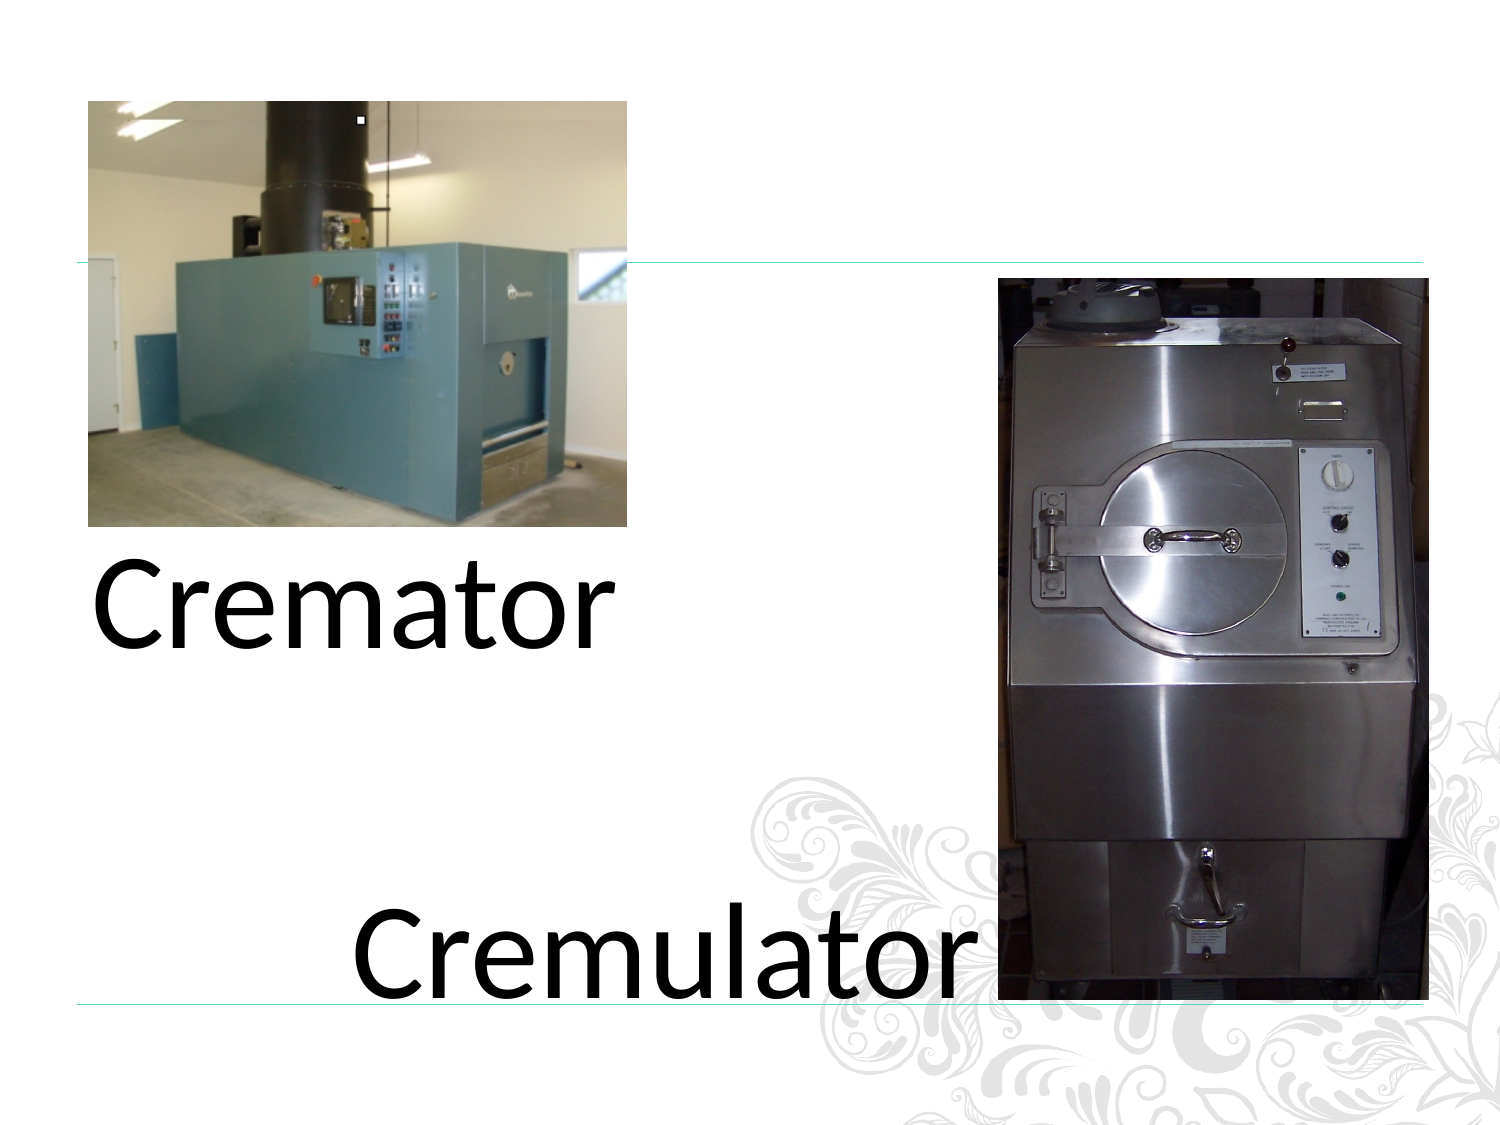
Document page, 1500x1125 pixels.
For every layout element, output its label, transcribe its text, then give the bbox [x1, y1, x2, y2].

picture [750, 278, 1500, 1125]
picture [88, 101, 627, 528]
text_box Cremator [76, 503, 644, 684]
text_box Cremulator [336, 853, 998, 1033]
